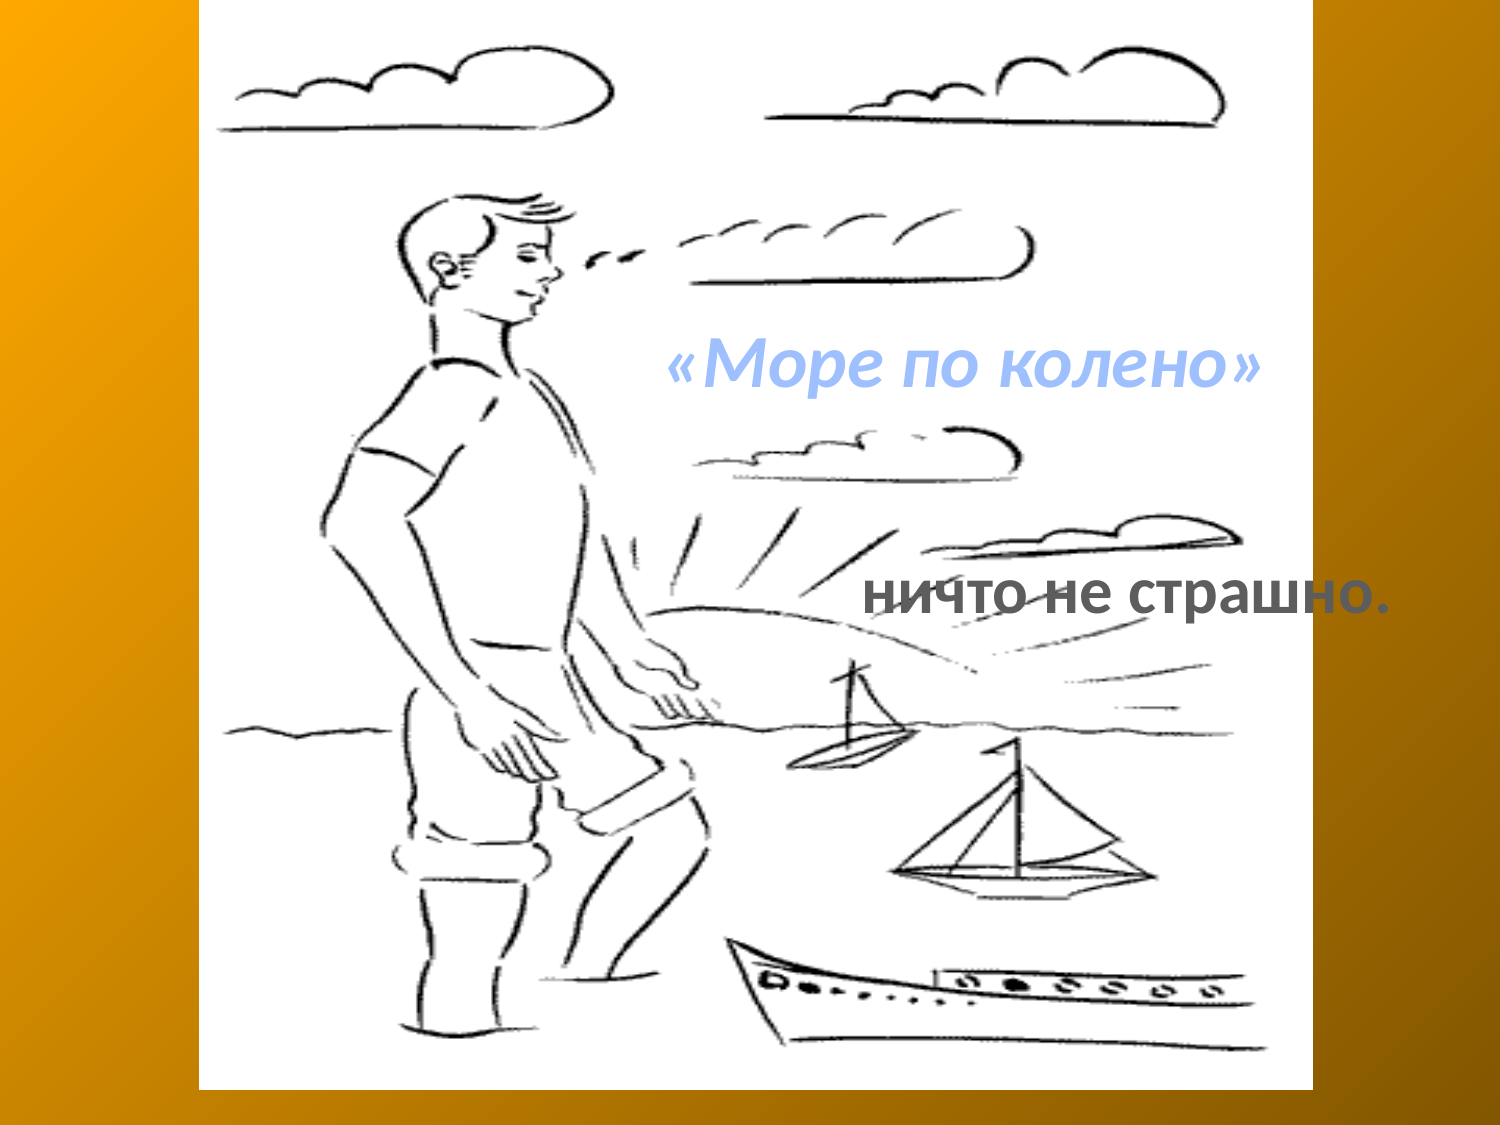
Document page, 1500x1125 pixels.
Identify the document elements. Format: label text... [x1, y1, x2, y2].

picture [198, 0, 1313, 1091]
text_box ничто не страшно. [1316, 538, 1408, 634]
